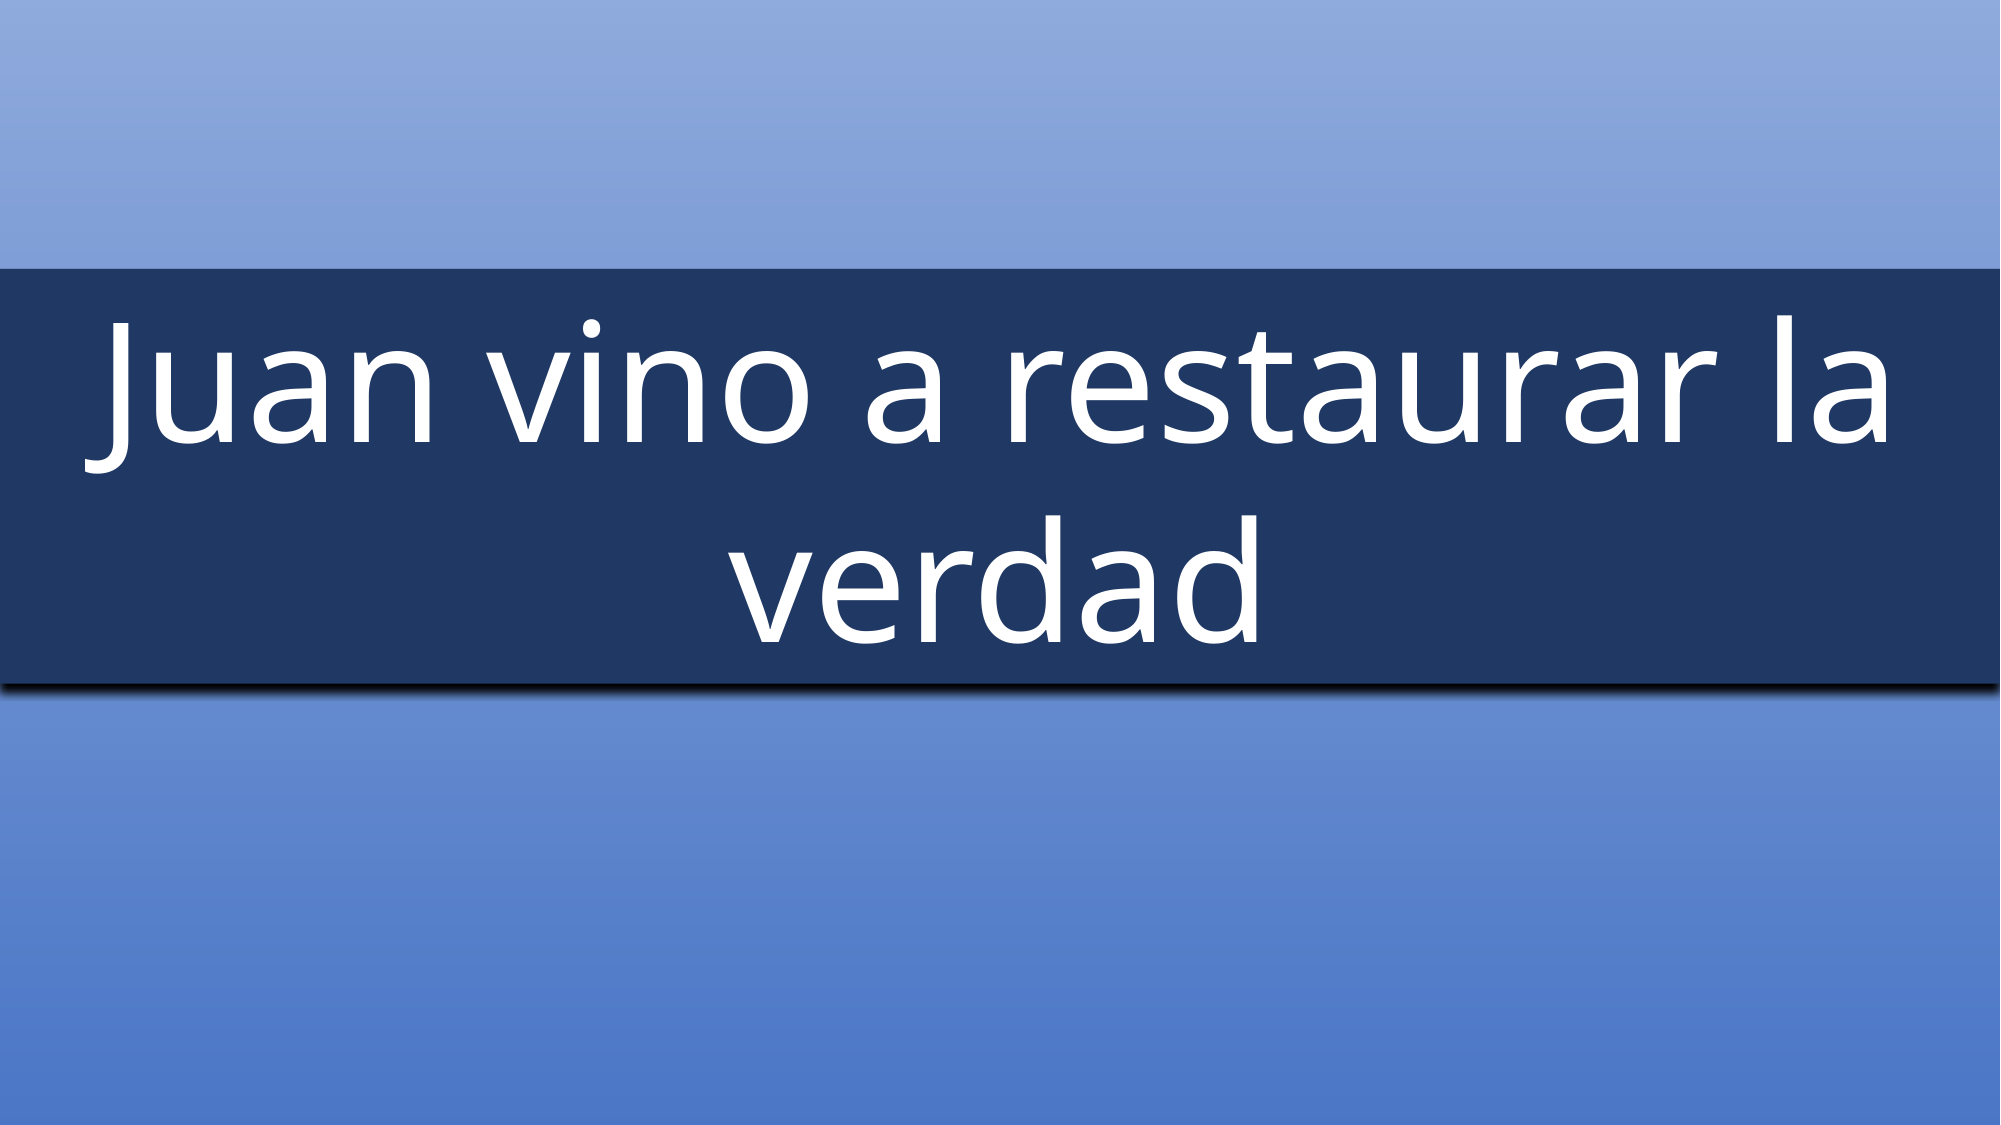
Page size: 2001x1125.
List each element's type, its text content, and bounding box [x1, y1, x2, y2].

text_box Juan vino a restaurar la verdad [0, 268, 2000, 684]
